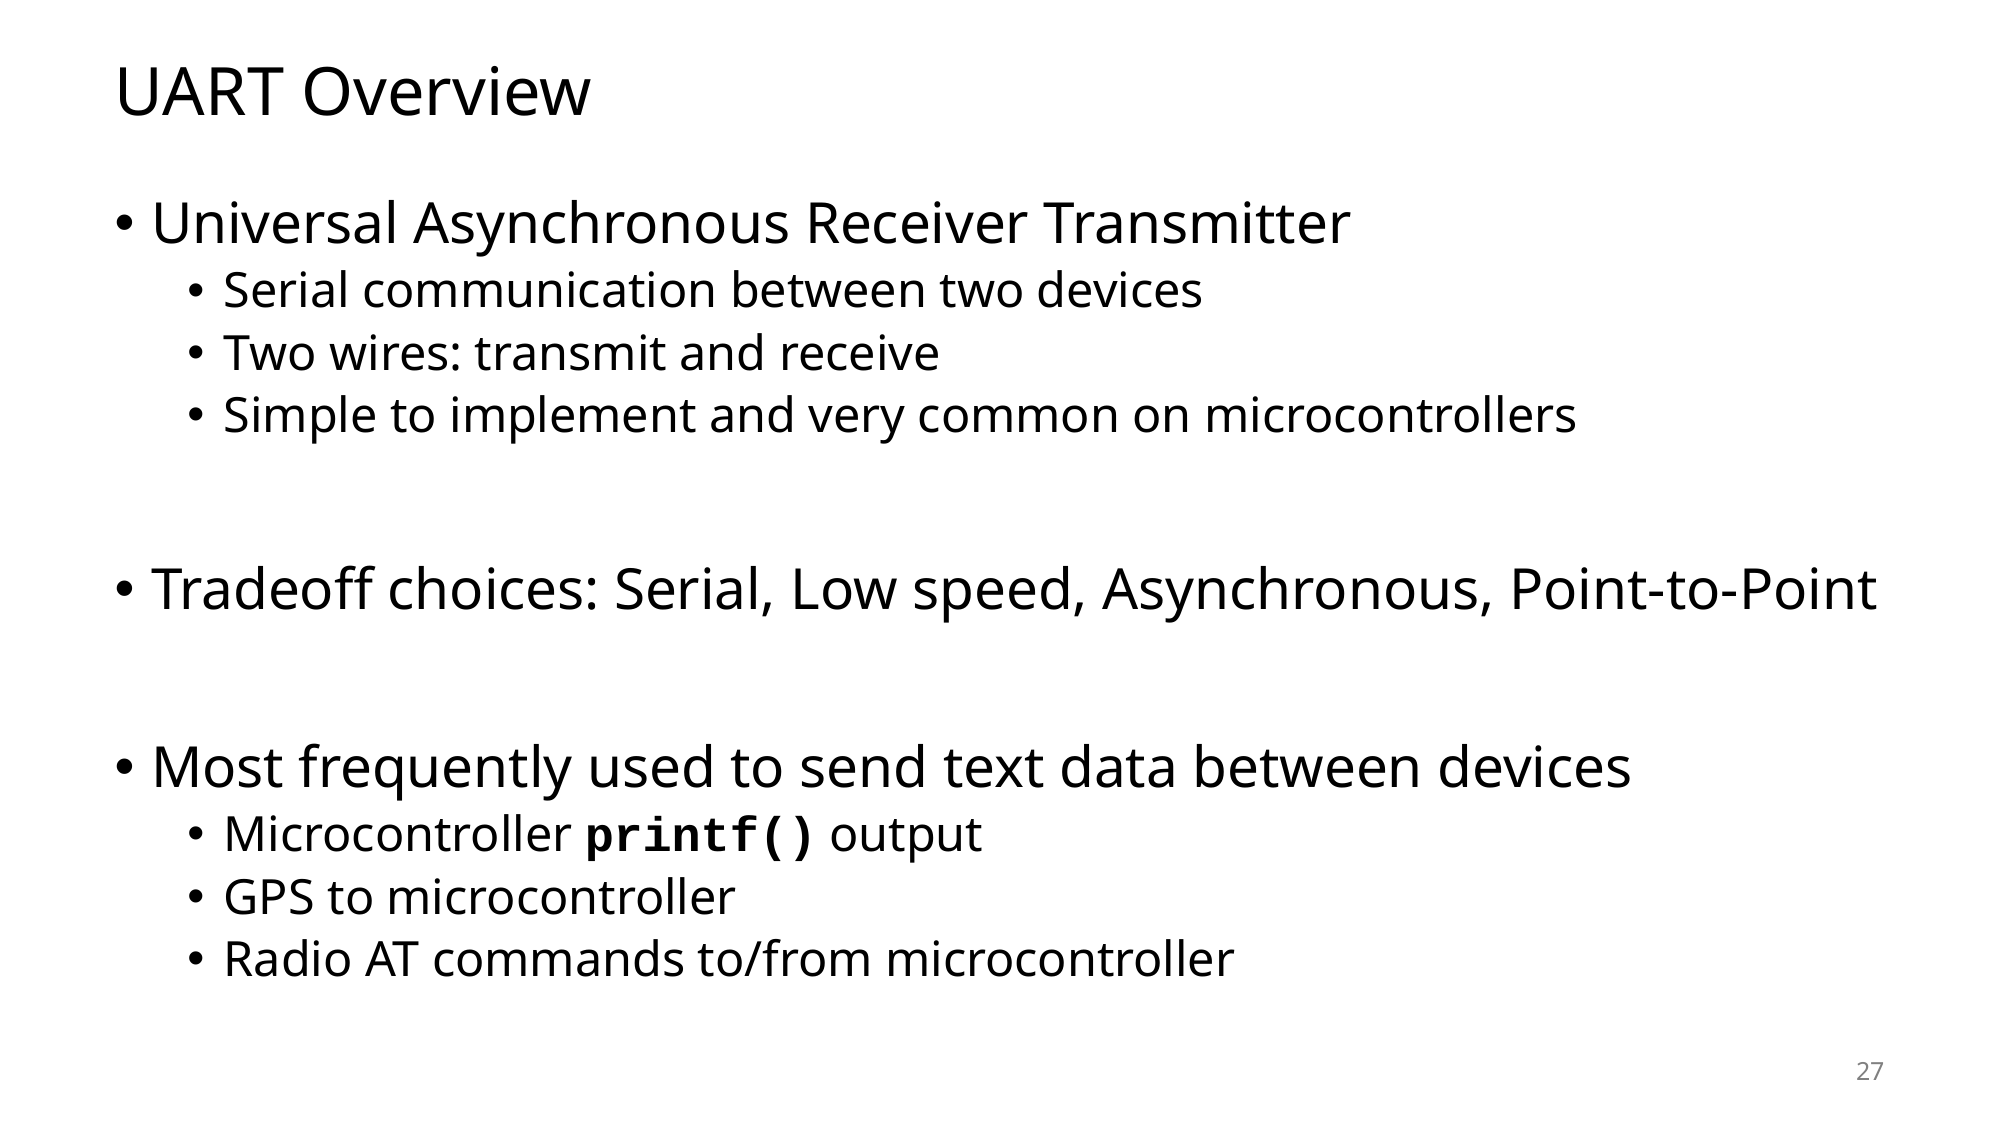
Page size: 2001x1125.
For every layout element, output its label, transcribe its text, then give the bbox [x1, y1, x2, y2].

list Universal Asynchronous Receiver Transmitter Serial communication between two devices Two wires: transmit and receive Simple to implement and very common on microcontrollers Tradeoff choices: Serial, Low speed, Asynchronous, Point-to-Point Most frequently used to send text data between devices Microcontroller printf() output GPS to microcontroller Radio AT commands to/from microcontroller [99, 187, 1900, 1013]
title UART Overview [99, 37, 1900, 150]
slide_number 27 [1749, 1042, 1900, 1103]
